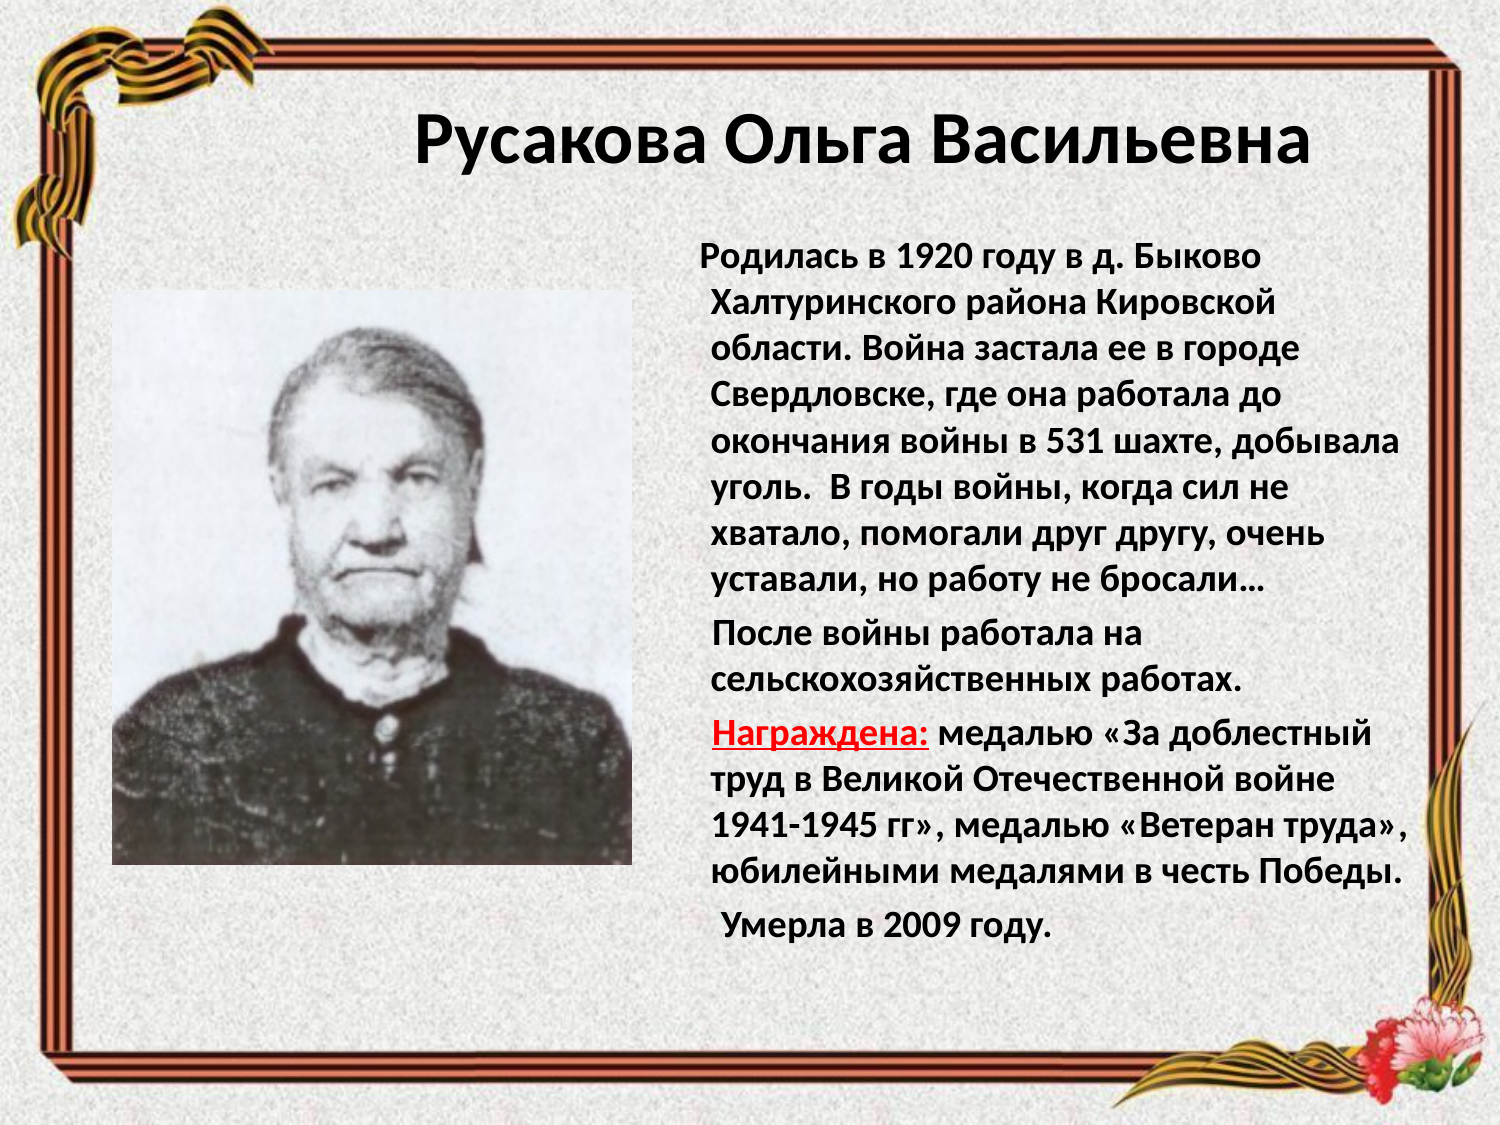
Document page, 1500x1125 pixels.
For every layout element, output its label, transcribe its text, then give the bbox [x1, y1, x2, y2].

list Родилась в 1920 году в д. Быково Халтуринского района Кировской области. Война застала ее в городе Свердловске, где она работала до окончания войны в 531 шахте, добывала уголь. В годы войны, когда сил не хватало, помогали друг другу, очень уставали, но работу не бросали… После войны работала на сельскохозяйственных работах. Награждена: медалью «За доблестный труд в Великой Отечественной войне 1941-1945 гг», медалью «Ветеран труда», юбилейными медалями в честь Победы. Умерла в 2009 году. [644, 222, 1425, 1005]
picture [0, 0, 1500, 1125]
title Русакова Ольга Васильевна [360, 66, 1368, 186]
